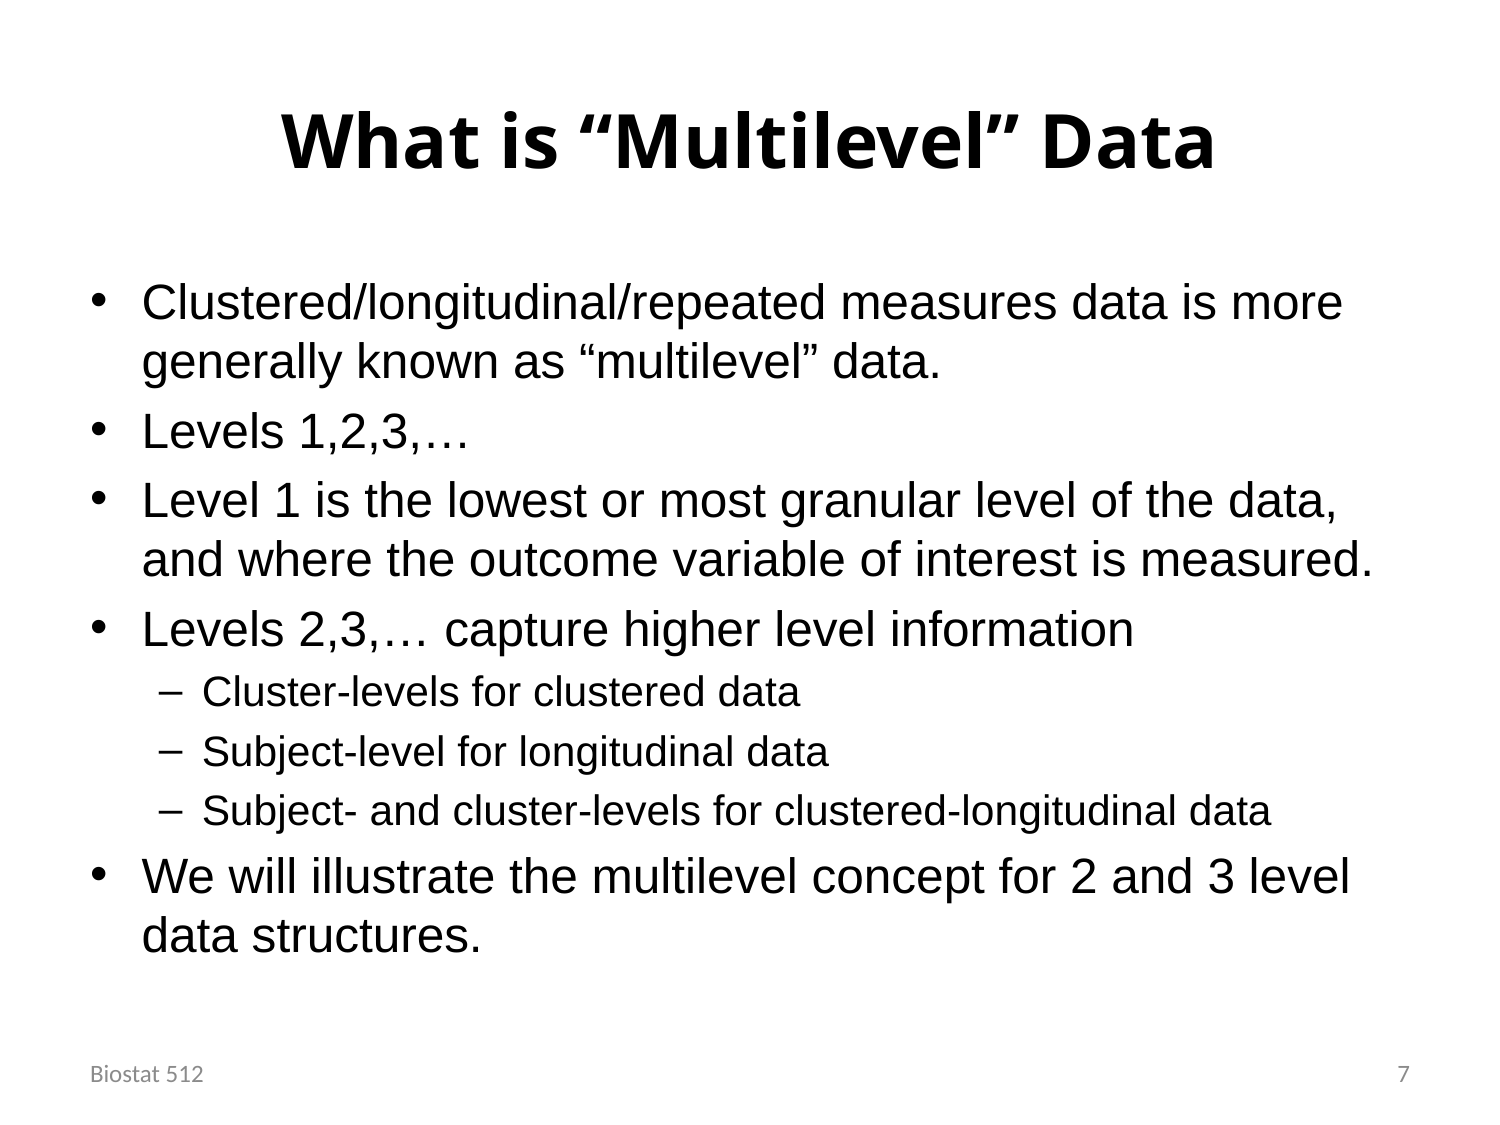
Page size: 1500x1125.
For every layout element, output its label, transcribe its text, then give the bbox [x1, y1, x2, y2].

slide_number Biostat 512 [75, 1042, 425, 1103]
list Clustered/longitudinal/repeated measures data is more generally known as “multilevel” data. Levels 1,2,3,… Level 1 is the lowest or most granular level of the data, and where the outcome variable of interest is measured. Levels 2,3,… capture higher level information Cluster-levels for clustered data Subject-level for longitudinal data Subject- and cluster-levels for clustered-longitudinal data We will illustrate the multilevel concept for 2 and 3 level data structures. [75, 262, 1413, 1013]
title What is “Multilevel” Data [75, 45, 1425, 233]
slide_number 7 [1074, 1042, 1425, 1103]
